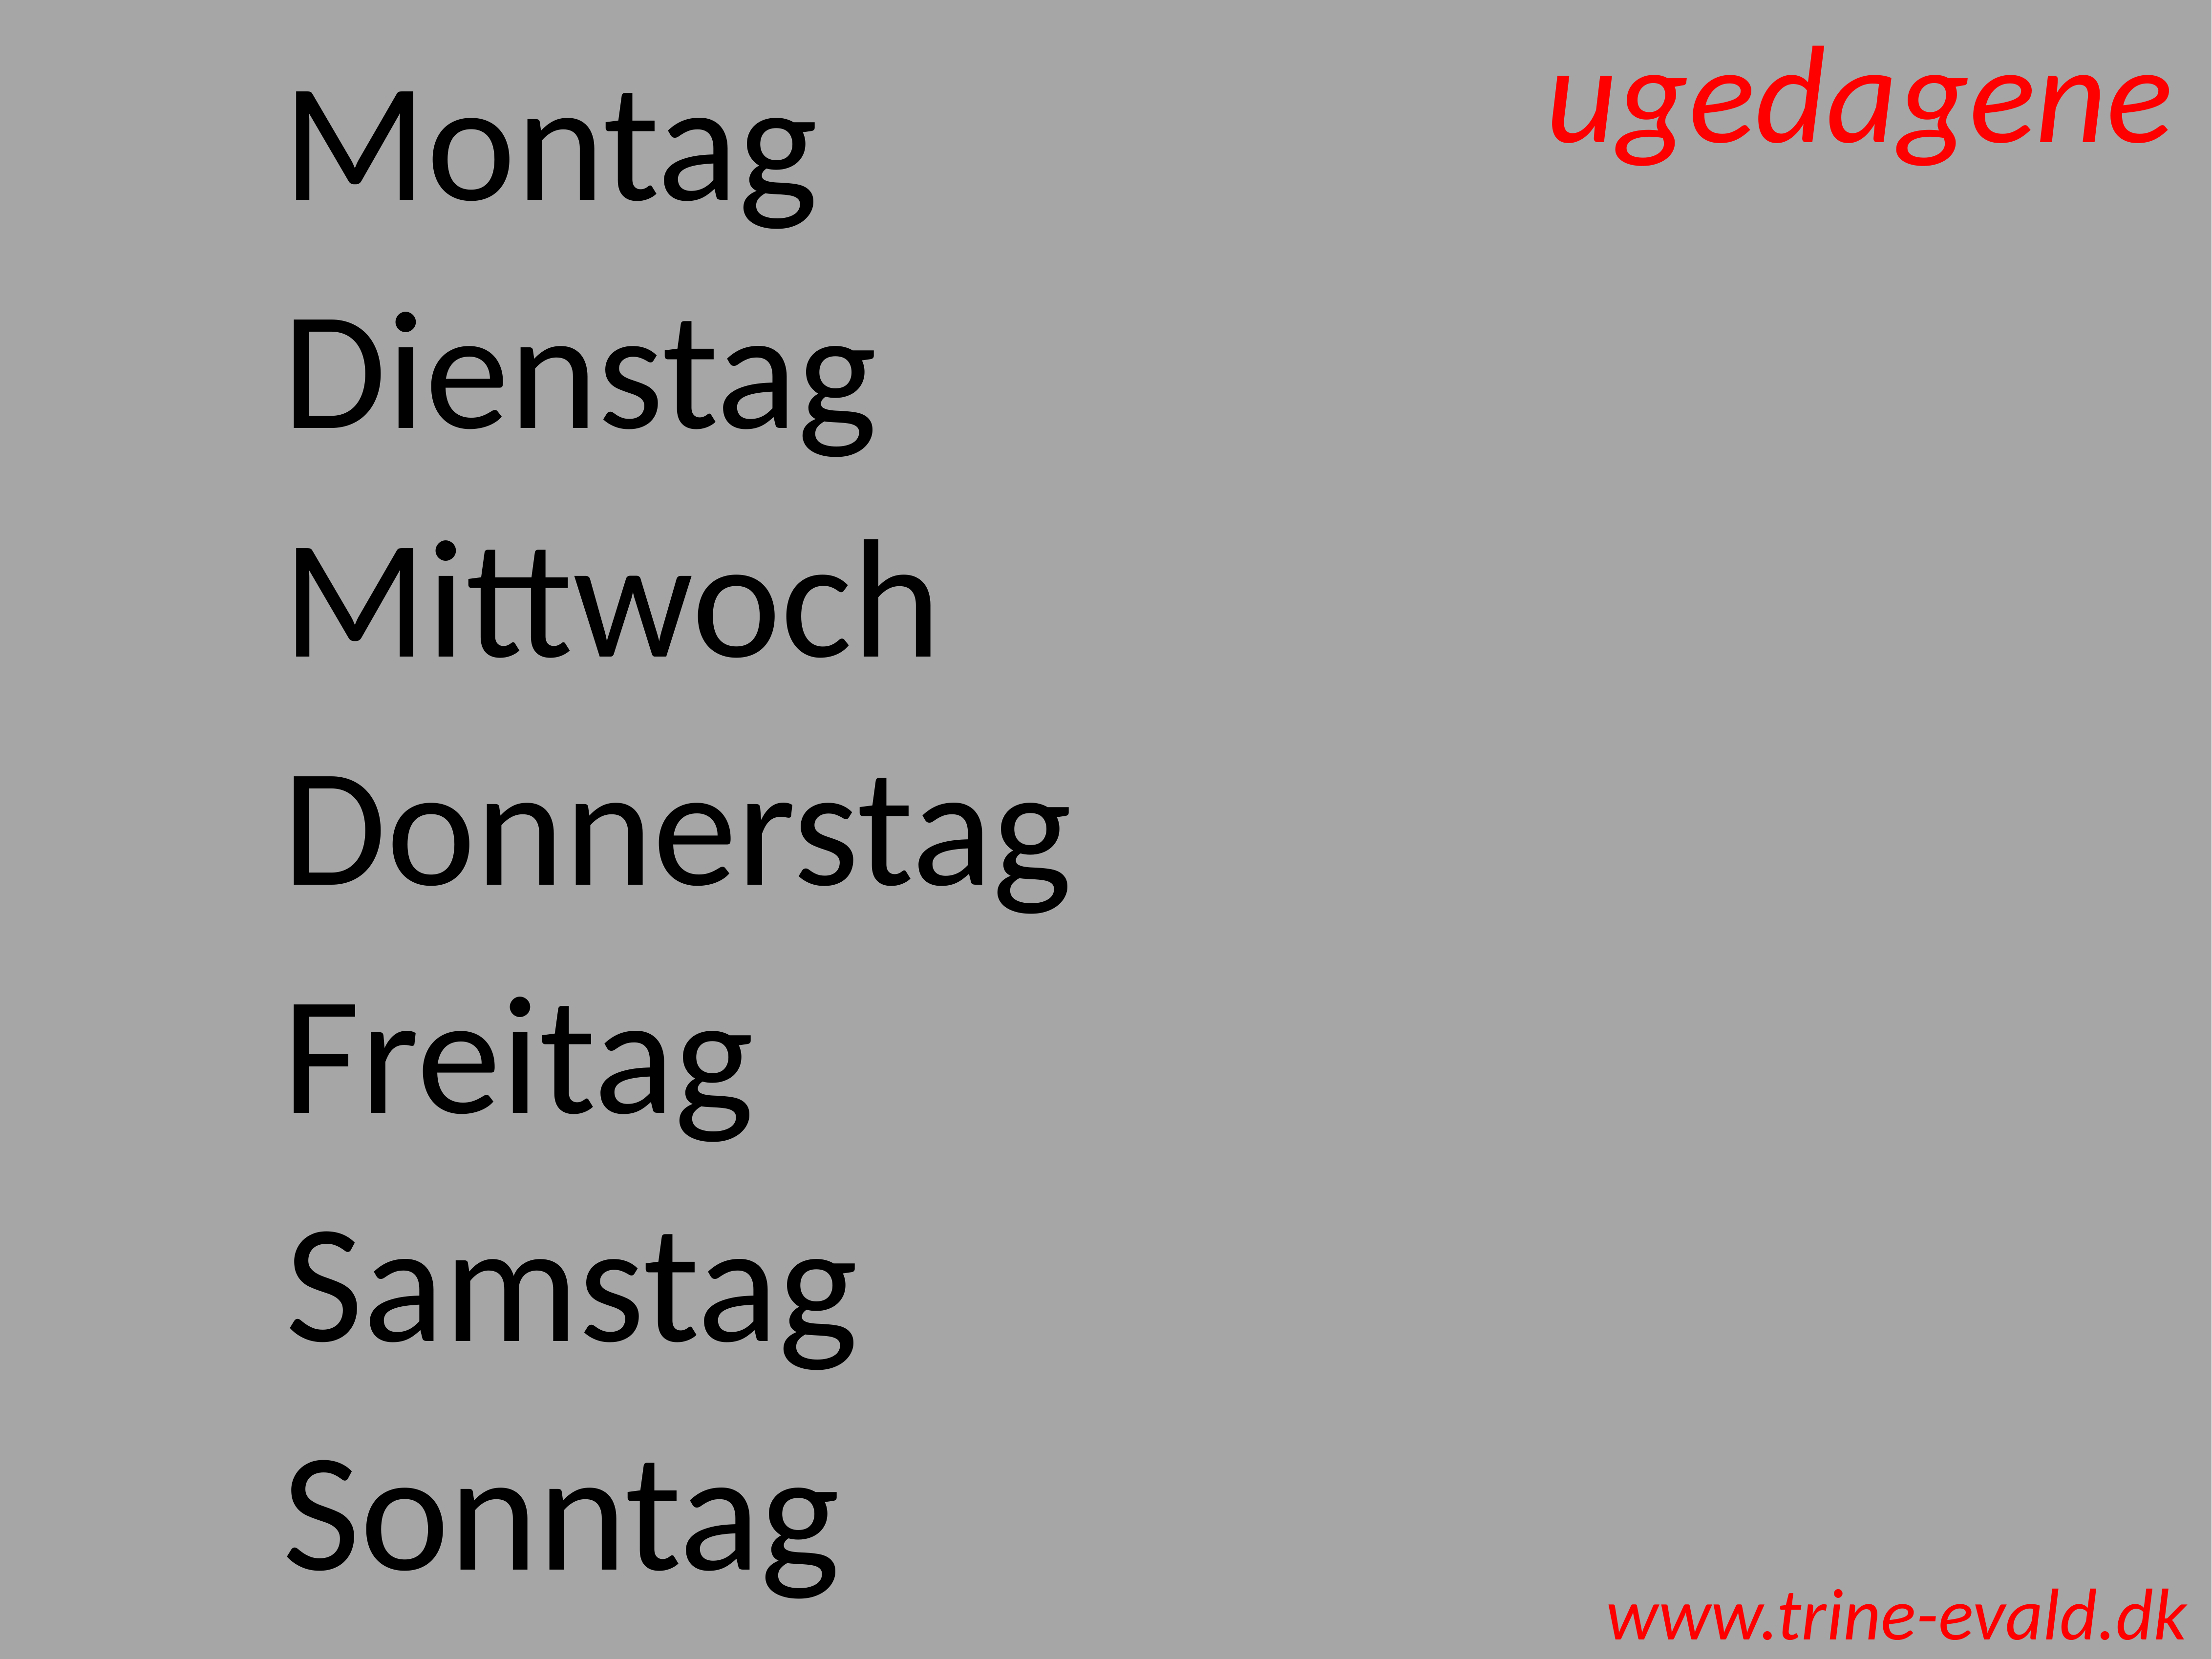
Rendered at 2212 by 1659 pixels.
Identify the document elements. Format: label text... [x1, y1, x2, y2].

text_box Montag [275, 27, 869, 237]
text_box ugedagene [1539, 0, 2212, 174]
text_box Samstag [275, 1169, 869, 1379]
text_box www.trine-evald.dk [1564, 1562, 2195, 1658]
text_box Freitag [275, 940, 869, 1151]
text_box Dienstag [275, 255, 978, 466]
text_box Mittwoch [275, 484, 967, 694]
text_box Sonntag [275, 1397, 869, 1607]
text_box Donnerstag [275, 712, 1277, 922]
